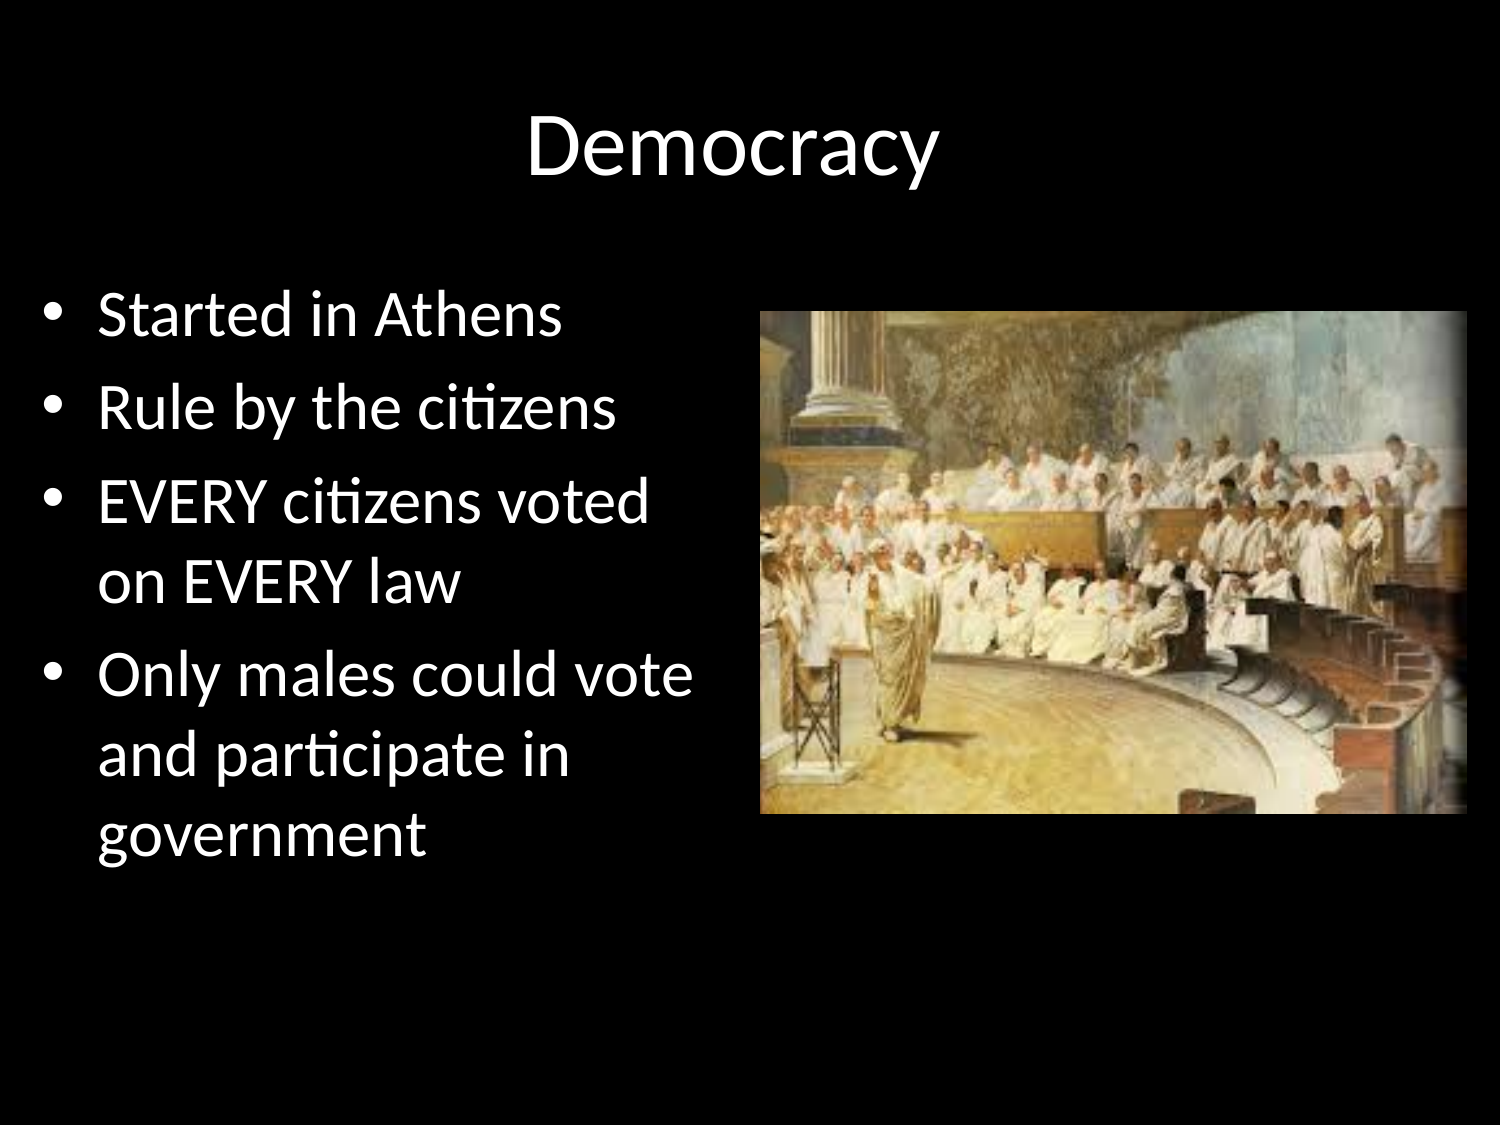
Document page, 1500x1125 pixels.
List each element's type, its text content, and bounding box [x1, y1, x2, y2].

picture [760, 310, 1467, 814]
list Started in Athens Rule by the citizens EVERY citizens voted on EVERY law Only males could vote and participate in government [26, 262, 712, 1005]
title Democracy [75, 45, 1425, 233]
